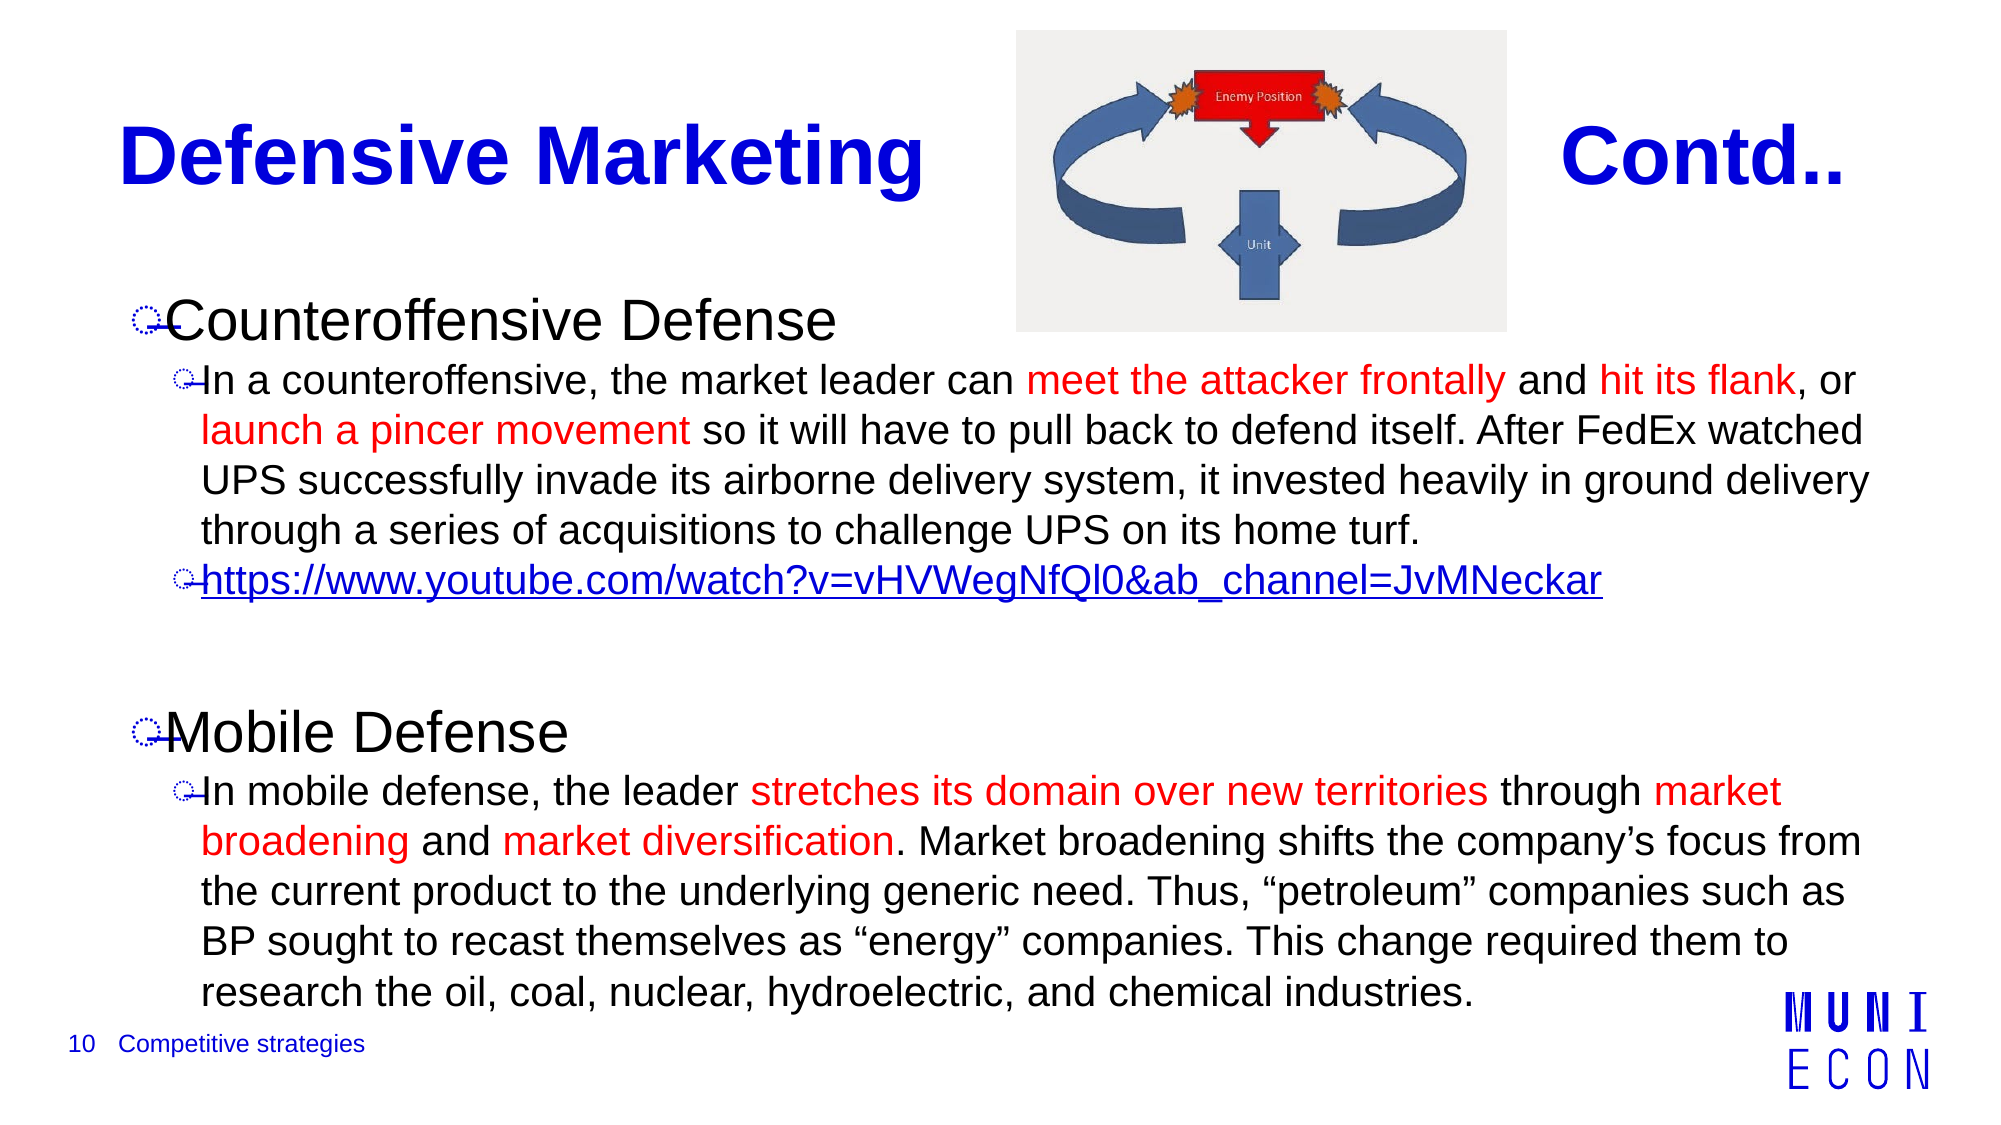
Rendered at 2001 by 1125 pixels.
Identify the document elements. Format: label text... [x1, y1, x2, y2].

footer Competitive strategies [118, 1021, 1418, 1063]
title Defensive Marketing Contd.. [118, 118, 1011, 193]
slide_number 10 [67, 1021, 110, 1063]
title Defensive Marketing Contd.. [1511, 118, 1883, 193]
picture [1016, 29, 1507, 332]
list Counteroffensive Defense In a counteroffensive, the market leader can meet the attacker frontally and hit its flank, or launch a pincer movement so it will have to pull back to defend itself. After FedEx watched UPS successfully invade its airborne delivery system, it invested heavily in ground delivery through a series of acquisitions to challenge UPS on its home turf. https://www.youtube.com/watch?v=vHVWegNfQl0&ab_channel=JvMNeckar Mobile Defense In mobile defense, the leader stretches its domain over new territories through market broadening and market diversification. Market broadening shifts the company’s focus from the current product to the underlying generic need. Thus, “petroleum” companies such as BP sought to recast themselves as “energy” companies. This change required them to research the oil, coal, nuclear, hydroelectric, and chemical industries. [118, 277, 1883, 957]
